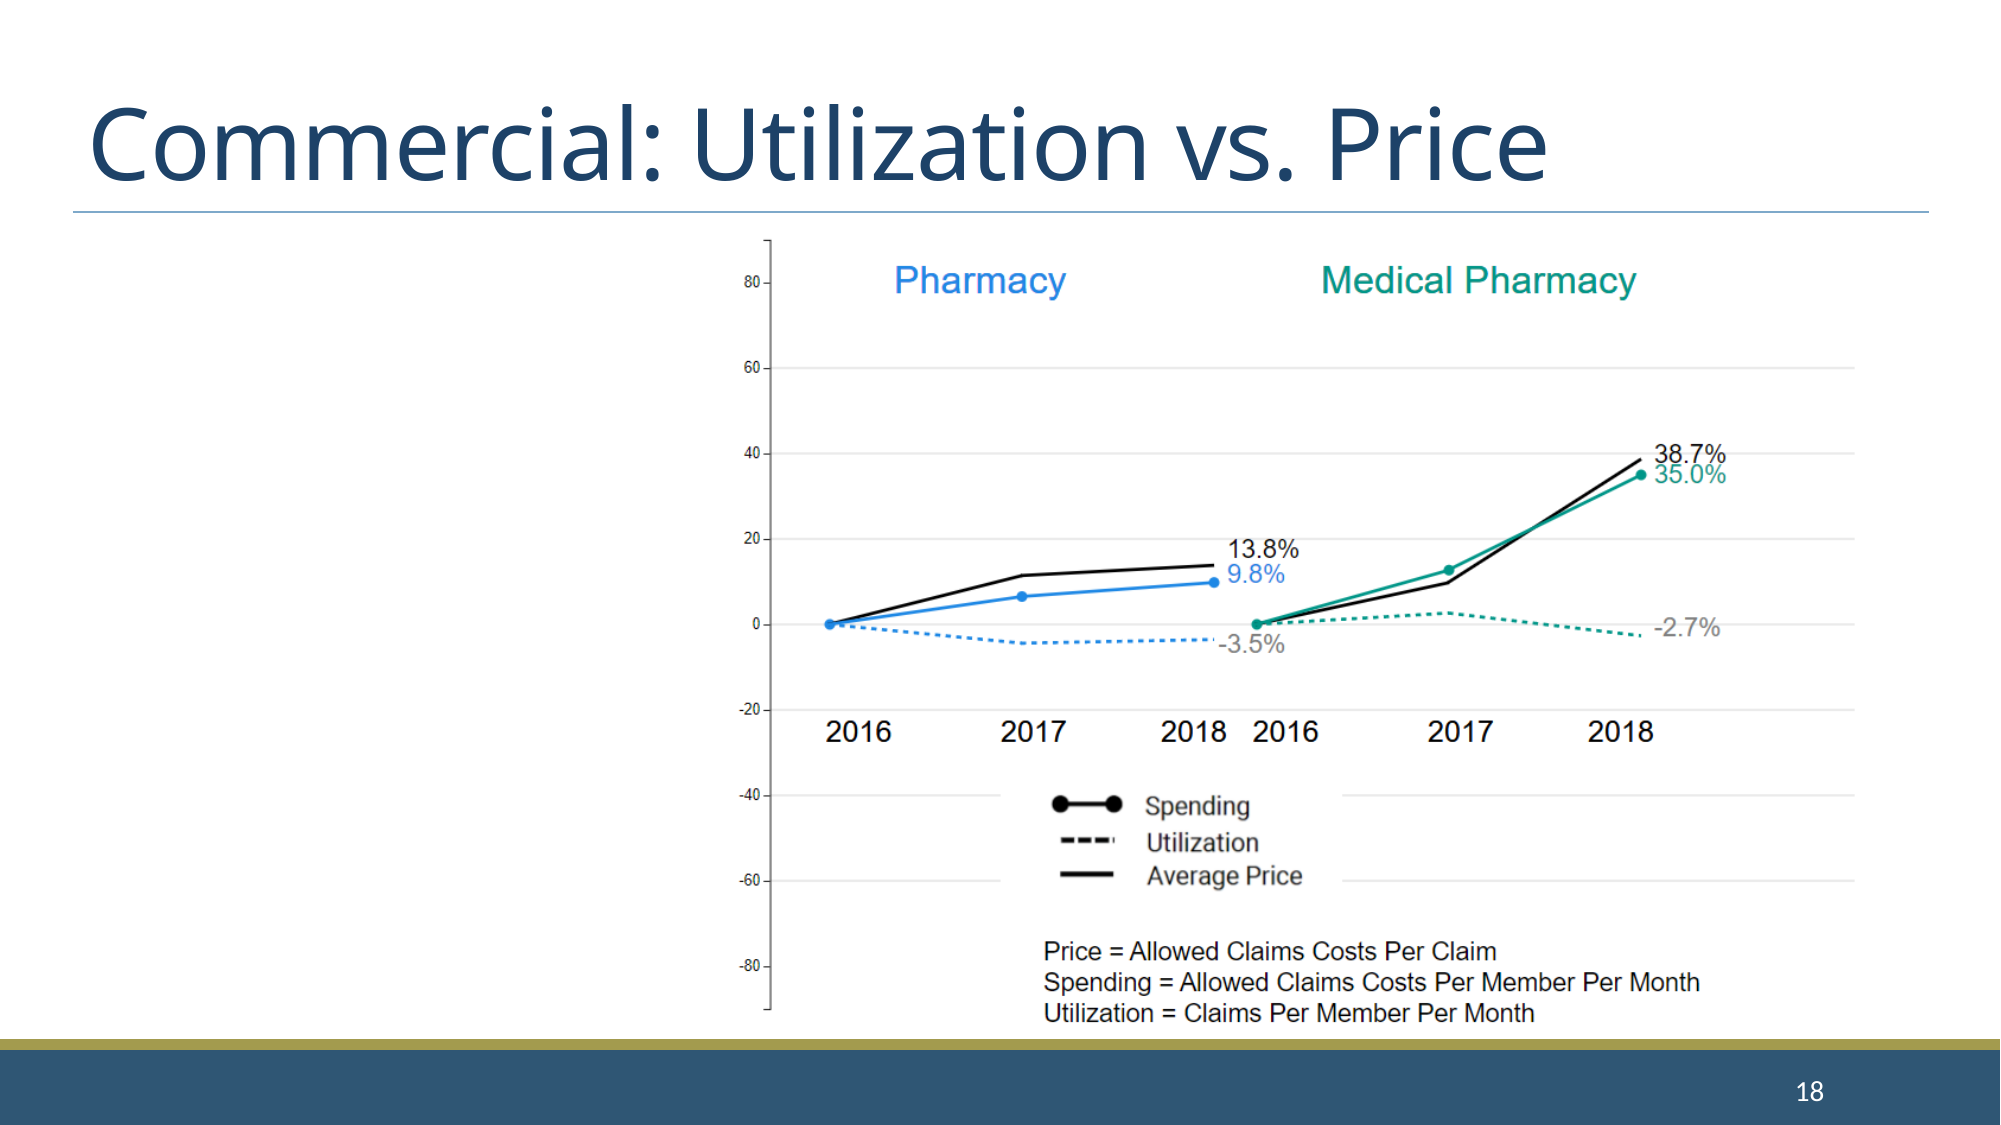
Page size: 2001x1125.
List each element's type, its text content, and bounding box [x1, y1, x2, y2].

slide_number 18 [1624, 1059, 1840, 1120]
picture [734, 234, 1869, 1035]
title Commercial: Utilization vs. Price [72, 47, 1929, 209]
